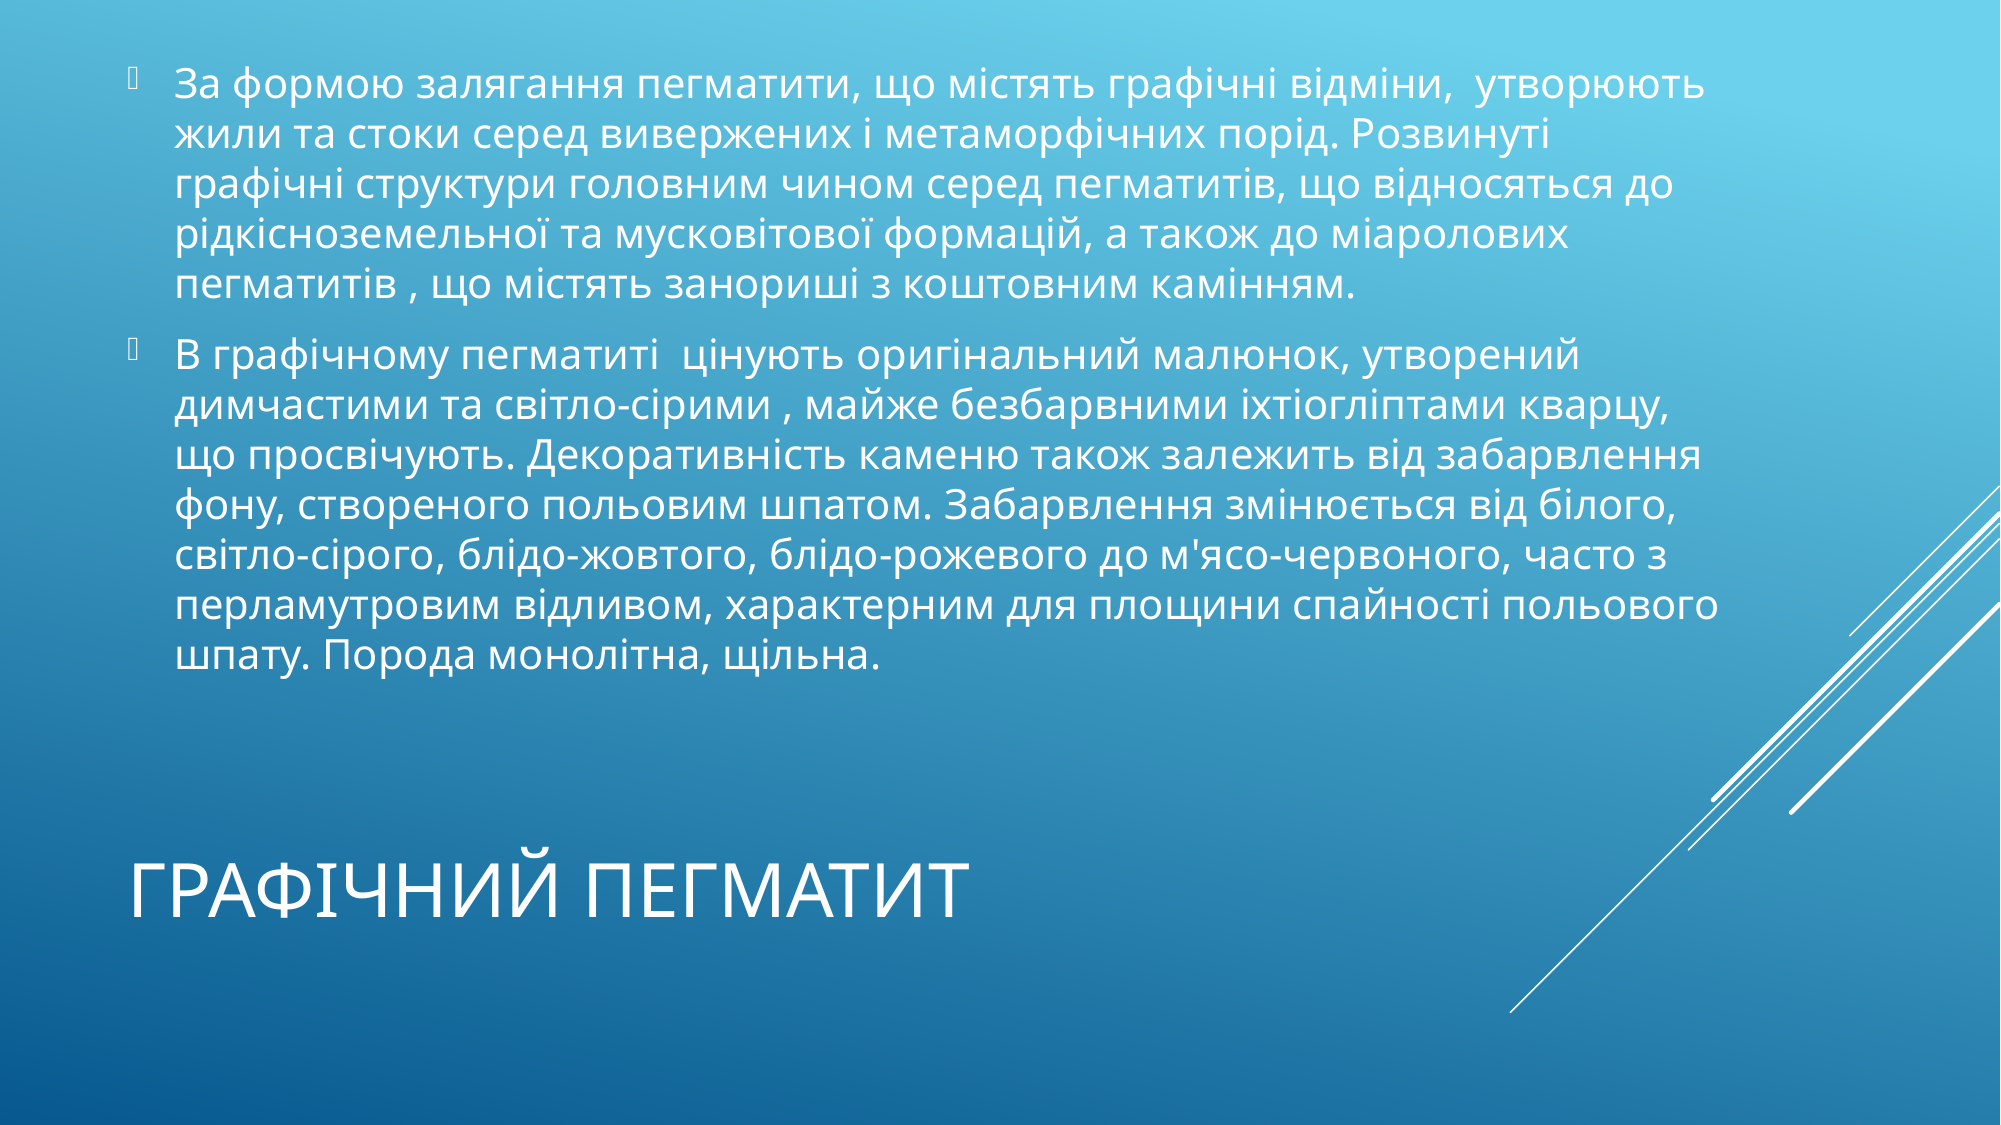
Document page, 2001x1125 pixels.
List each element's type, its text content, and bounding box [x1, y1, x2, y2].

title Графічний пегматит [112, 791, 1513, 984]
list За формою залягання пегматити, що містять графічні відміни, утворюють жили та стоки серед вивержених і метаморфічних порід. Розвинуті графічні структури головним чином серед пегматитів, що відносяться до рідкісноземельної та мусковітової формацій, а також до міаролових пегматитів , що містять занориші з коштовним камінням. В графічному пегматиті цінують оригінальний малюнок, утворений димчастими та світло-сірими , майже безбарвними іхтіогліптами кварцу, що просвічують. Декоративність каменю також залежить від забарвлення фону, створеного польовим шпатом. Забарвлення змінюється від білого, світло-сірого, блідо-жовтого, блідо-рожевого до м'ясо-червоного, часто з перламутровим відливом, характерним для площини спайності польового шпату. Порода монолітна, щільна. [112, 48, 1745, 706]
